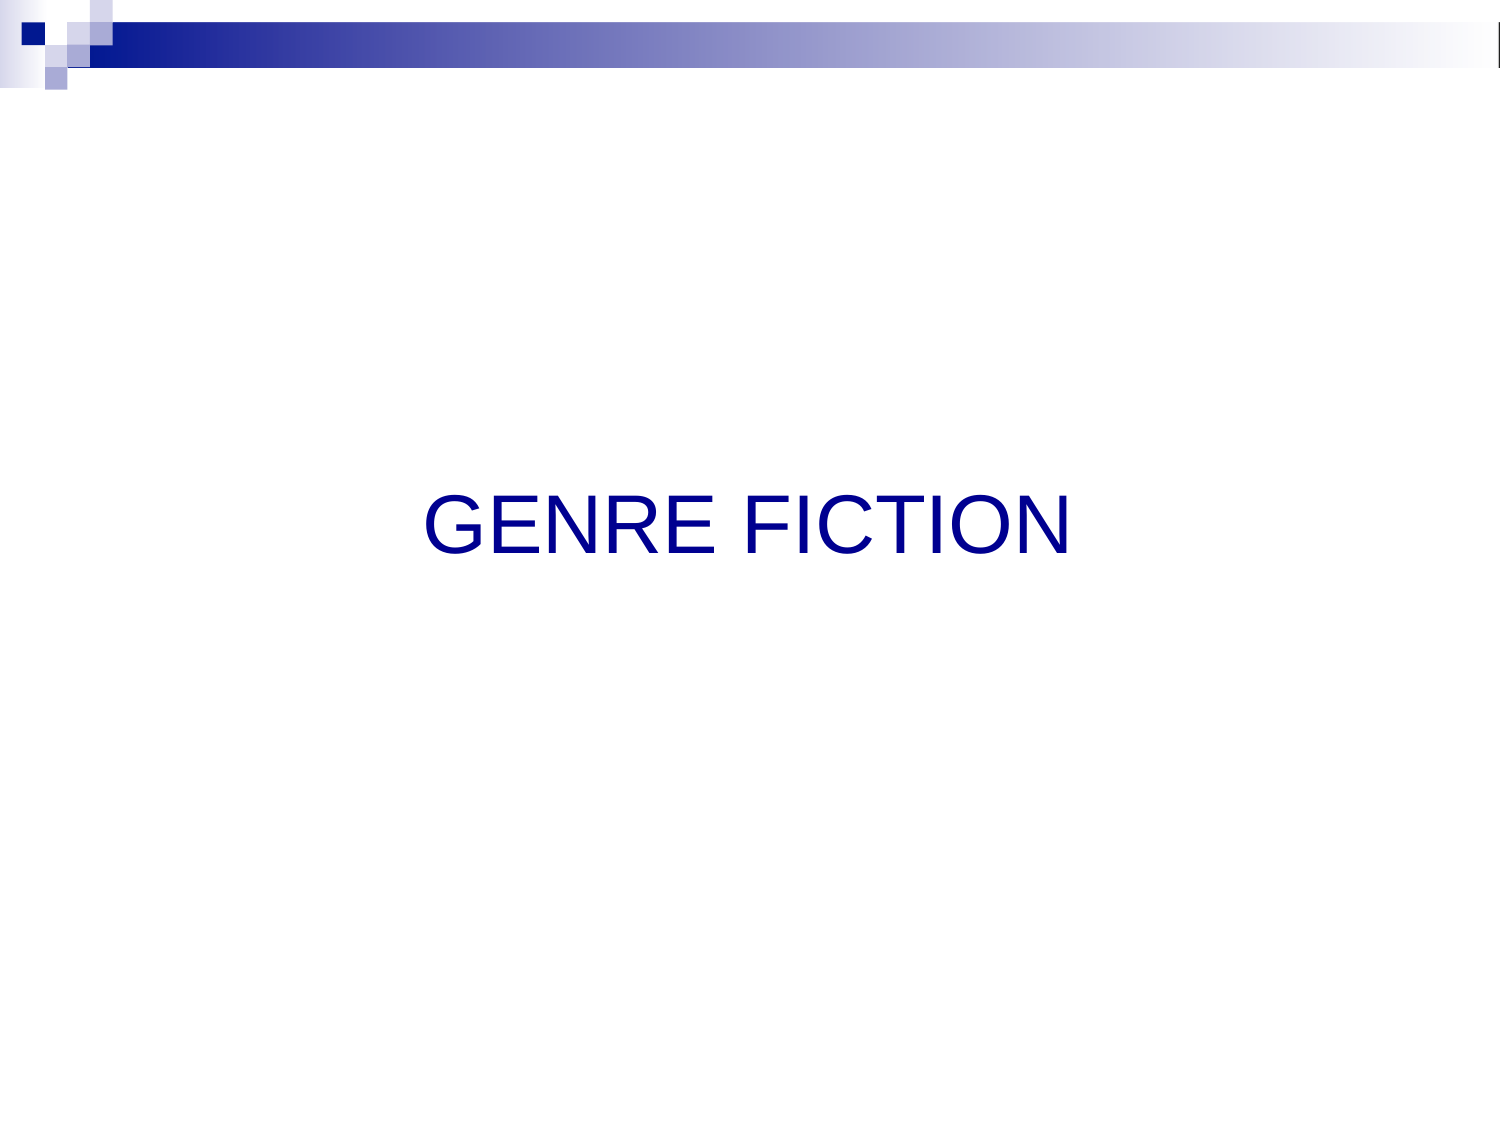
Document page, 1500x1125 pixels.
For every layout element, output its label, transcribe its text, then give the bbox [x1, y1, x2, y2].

text_box [89, 0, 113, 22]
text_box [89, 22, 113, 46]
text_box [90, 22, 1500, 68]
title GENRE FICTION [420, 469, 1078, 658]
text_box [67, 22, 89, 44]
text_box [45, 67, 68, 90]
text_box [67, 44, 90, 68]
text_box [21, 22, 45, 46]
text_box [45, 45, 67, 67]
text_box [0, 0, 47, 88]
